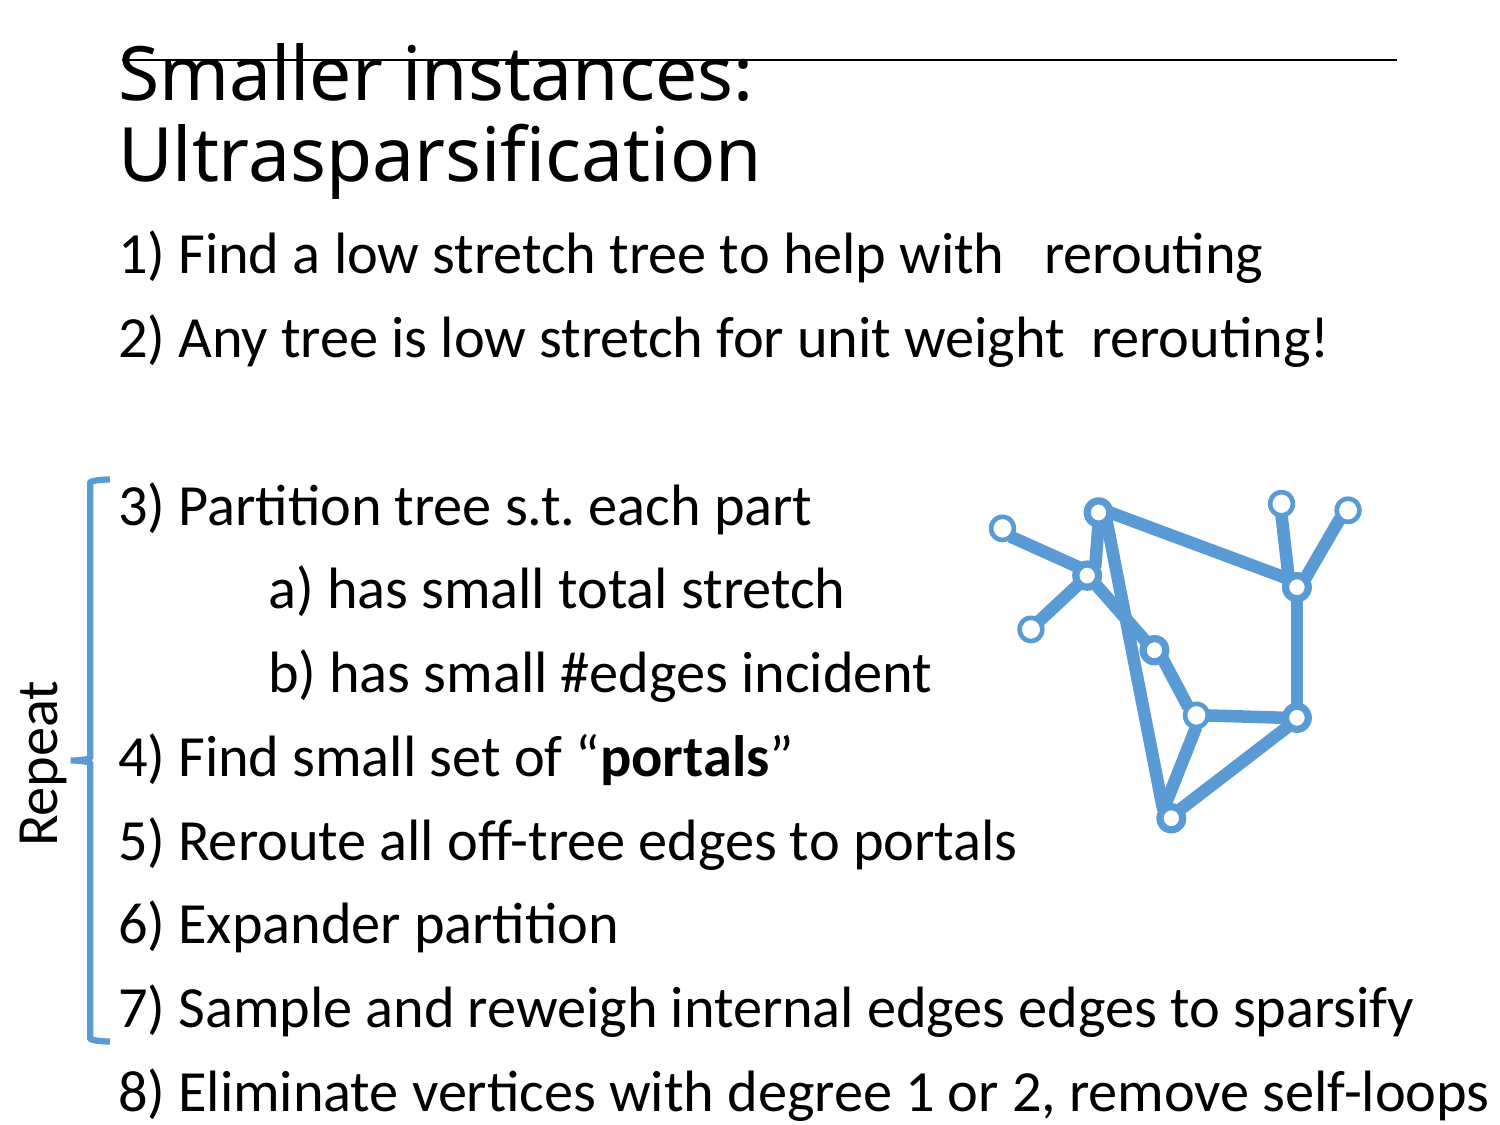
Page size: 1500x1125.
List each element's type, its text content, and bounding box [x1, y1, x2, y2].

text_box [1038, 583, 1080, 622]
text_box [1179, 725, 1289, 811]
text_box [1164, 658, 1189, 708]
text_box [1086, 499, 1111, 526]
text_box Repeat [0, 666, 77, 862]
text_box [1284, 705, 1310, 731]
title Smaller instances: Ultrasparsification [103, 8, 1397, 226]
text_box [1109, 512, 1289, 579]
text_box [1158, 811, 1184, 831]
text_box [1335, 497, 1361, 523]
text_box [1284, 574, 1310, 600]
text_box [1184, 702, 1208, 725]
text_box [77, 478, 110, 1043]
text_box [1018, 616, 1044, 643]
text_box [1095, 583, 1106, 643]
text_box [1106, 520, 1164, 811]
text_box [1074, 562, 1100, 589]
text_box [1095, 524, 1099, 568]
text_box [1010, 536, 1080, 568]
text_box [1269, 491, 1294, 514]
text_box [1164, 727, 1179, 811]
text_box [990, 515, 1015, 541]
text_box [1304, 518, 1340, 580]
